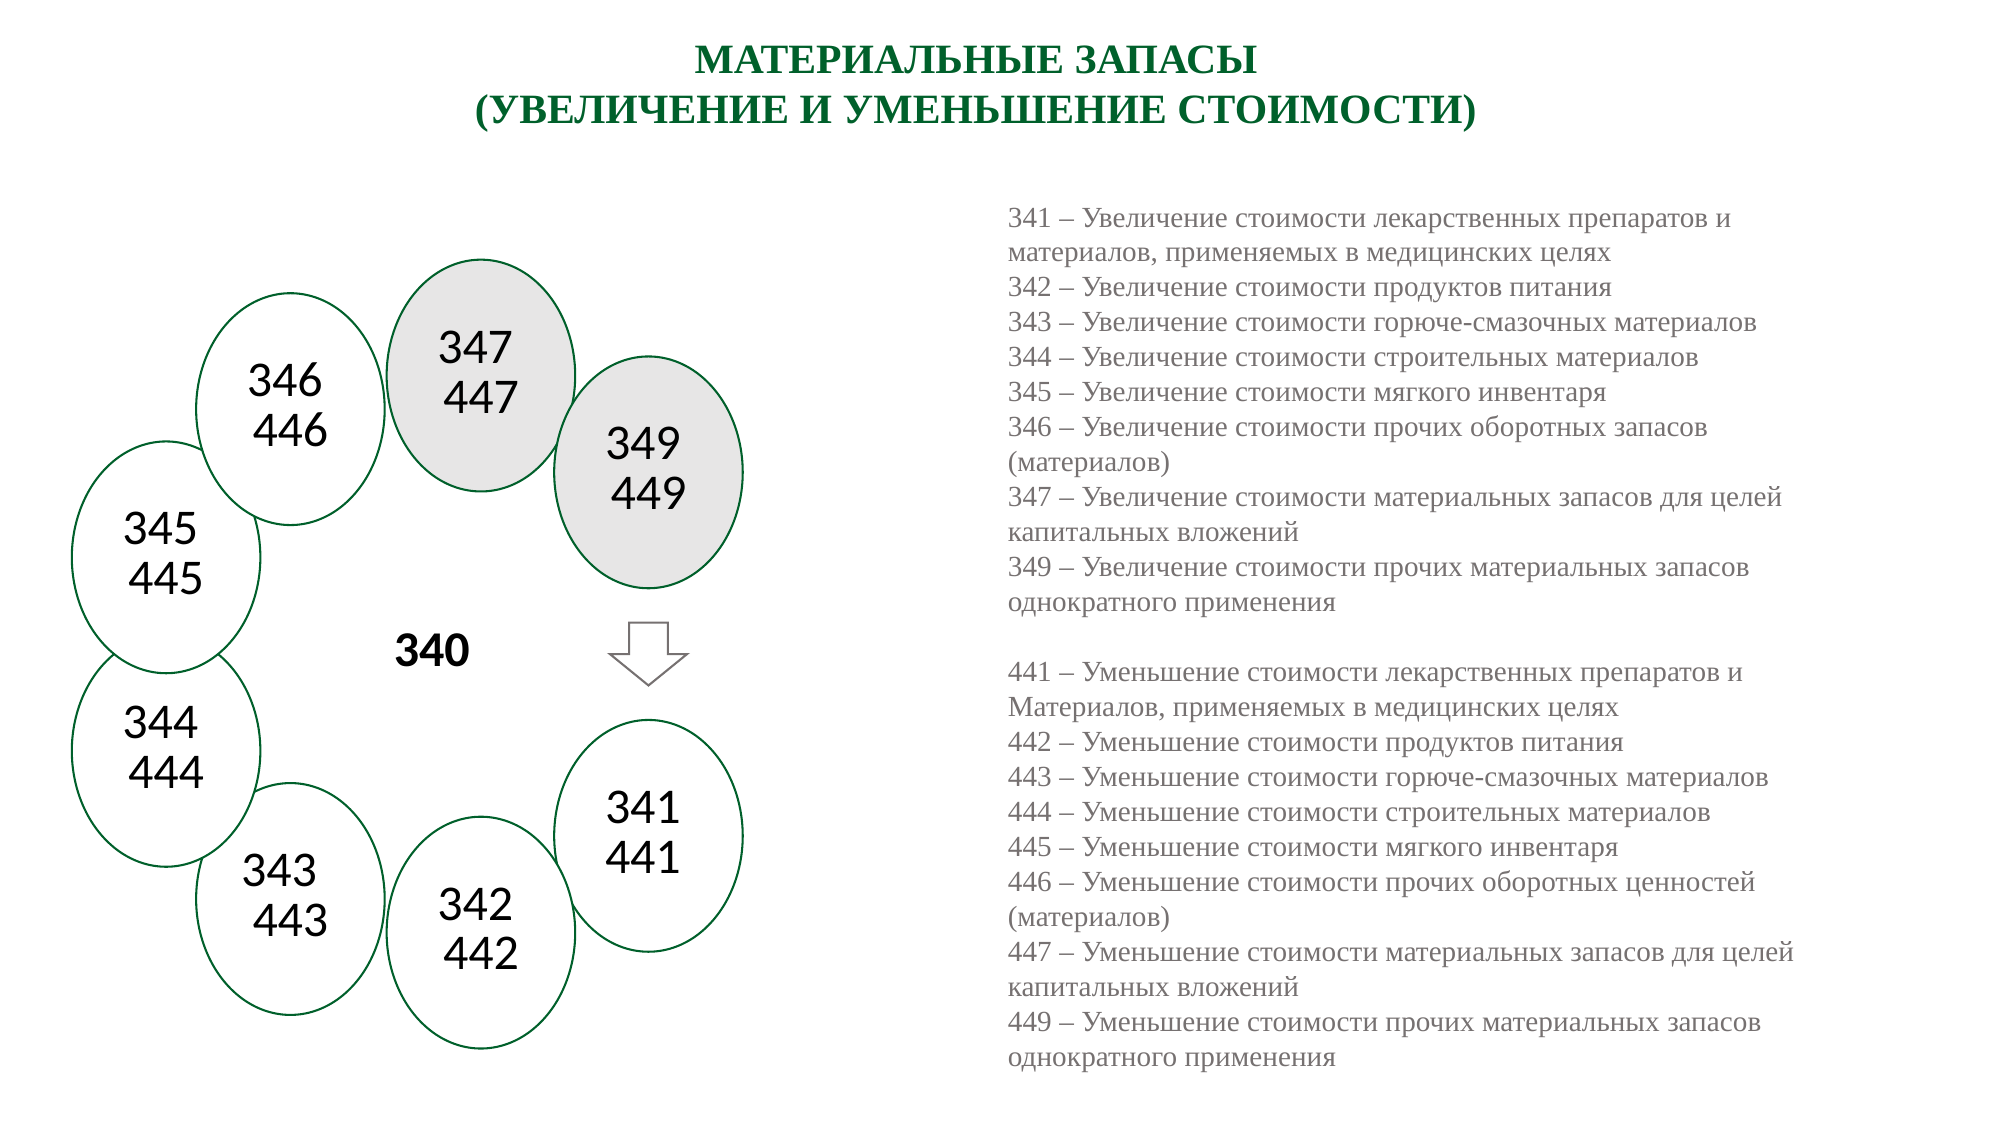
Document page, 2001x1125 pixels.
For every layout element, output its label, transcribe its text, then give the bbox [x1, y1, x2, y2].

text_box МАТЕРИАЛЬНЫЕ ЗАПАСЫ (УВЕЛИЧЕНИЕ И УМЕНЬШЕНИЕ СТОИМОСТИ) [451, 24, 1500, 140]
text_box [54, 190, 809, 1118]
text_box 341 – Увеличение стоимости лекарственных препаратов и материалов, применяемых в медицинских целях 342 – Увеличение стоимости продуктов питания 343 – Увеличение стоимости горюче-смазочных материалов 344 – Увеличение стоимости строительных материалов 345 – Увеличение стоимости мягкого инвентаря 346 – Увеличение стоимости прочих оборотных запасов (материалов) 347 – Увеличение стоимости материальных запасов для целей капитальных вложений 349 – Увеличение стоимости прочих материальных запасов однократного применения 441 – Уменьшение стоимости лекарственных препаратов и Материалов, применяемых в медицинских целях 442 – Уменьшение стоимости продуктов питания 443 – Уменьшение стоимости горюче-смазочных материалов 444 – Уменьшение стоимости строительных материалов 445 – Уменьшение стоимости мягкого инвентаря 446 – Уменьшение стоимости прочих оборотных ценностей (материалов) 447 – Уменьшение стоимости материальных запасов для целей капитальных вложений 449 – Уменьшение стоимости прочих материальных запасов однократного применения [993, 190, 1875, 1080]
